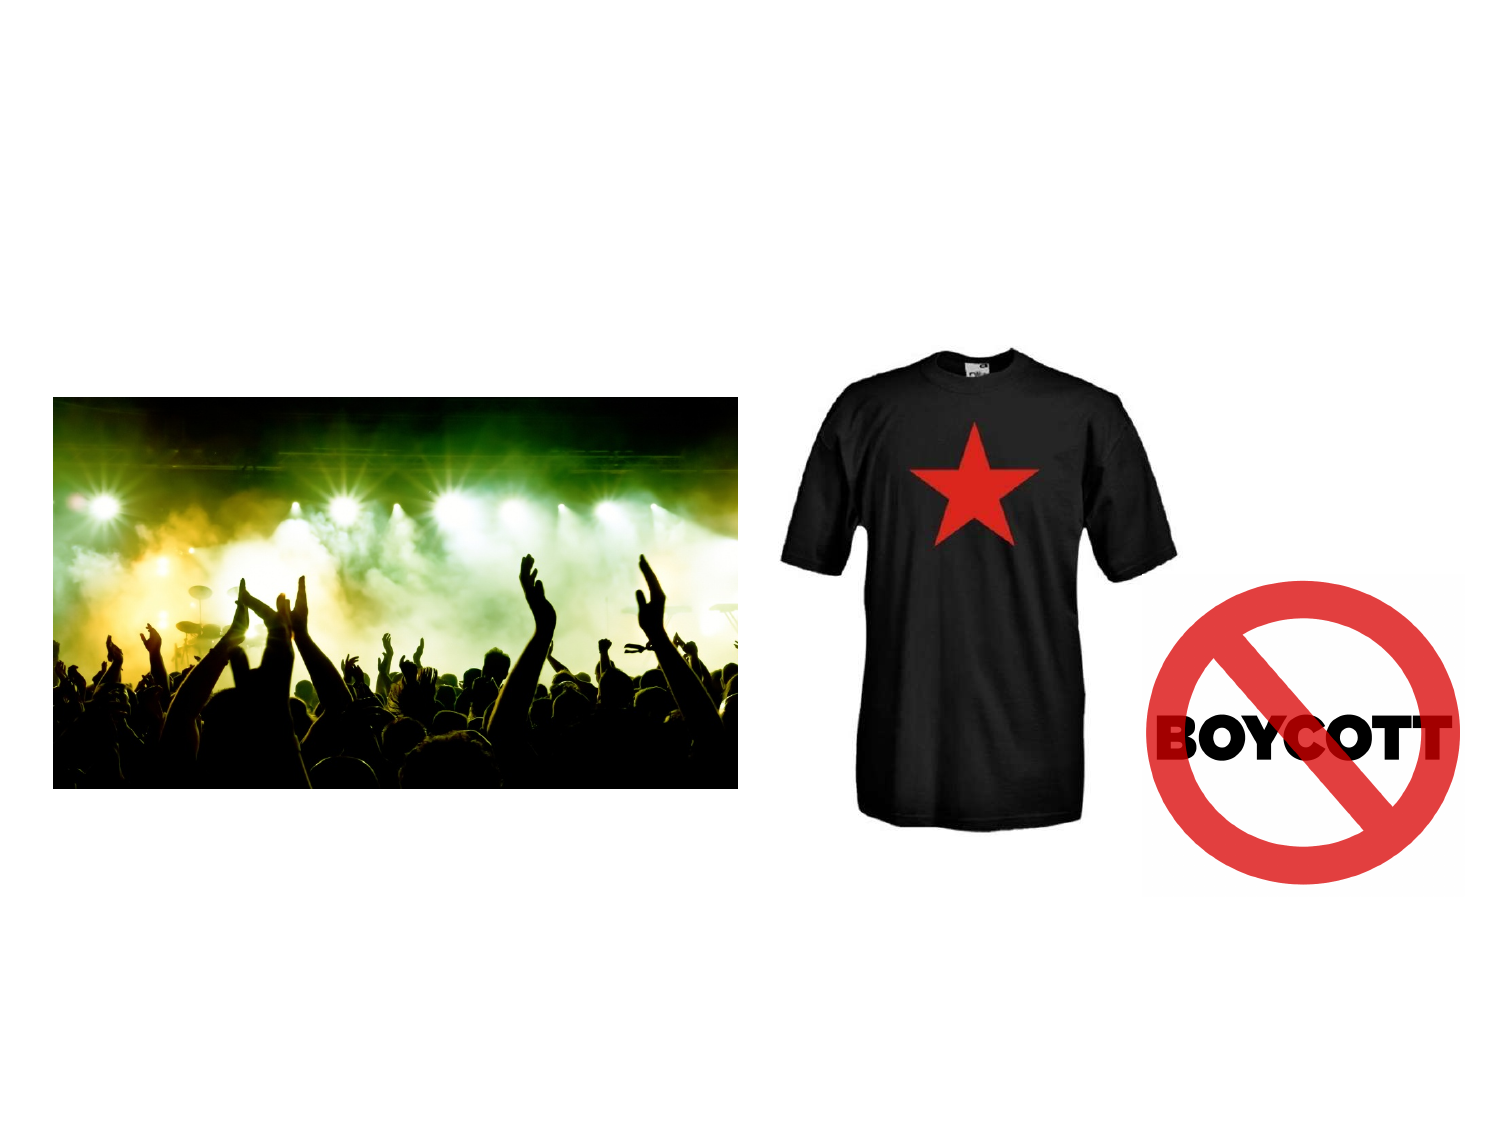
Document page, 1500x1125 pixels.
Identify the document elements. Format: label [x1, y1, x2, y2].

picture [52, 337, 1465, 897]
